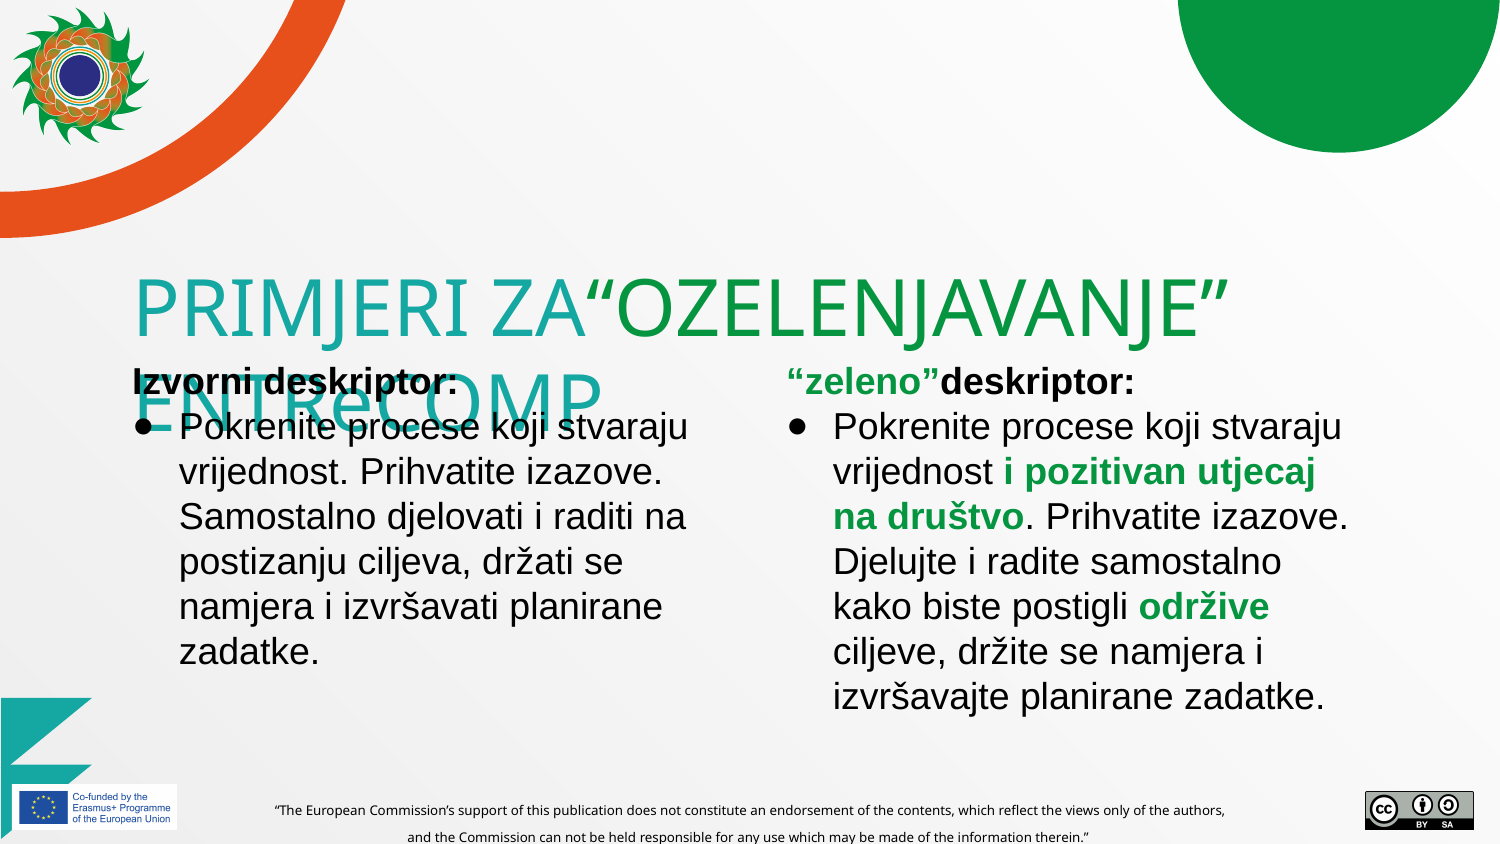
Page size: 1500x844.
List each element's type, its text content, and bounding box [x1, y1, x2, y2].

title PRIMJERI ZA“OZELENJAVANJE” ENTReCOMP [116, 242, 1383, 342]
picture [1365, 791, 1474, 830]
picture [11, 784, 177, 830]
subtitle Izvorni deskriptor: Pokrenite procese koji stvaraju vrijednost. Prihvatite izazove. Samostalno djelovati i raditi na postizanju ciljeva, držati se namjera i izvršavati planirane zadatke. [117, 341, 729, 767]
picture [11, 6, 151, 147]
text_box “zeleno”deskriptor: Pokrenite procese koji stvaraju vrijednost i pozitivan utjecaj na društvo. Prihvatite izazove. Djelujte i radite samostalno kako biste postigli održive ciljeve, držite se namjera i izvršavajte planirane zadatke. [770, 341, 1383, 767]
